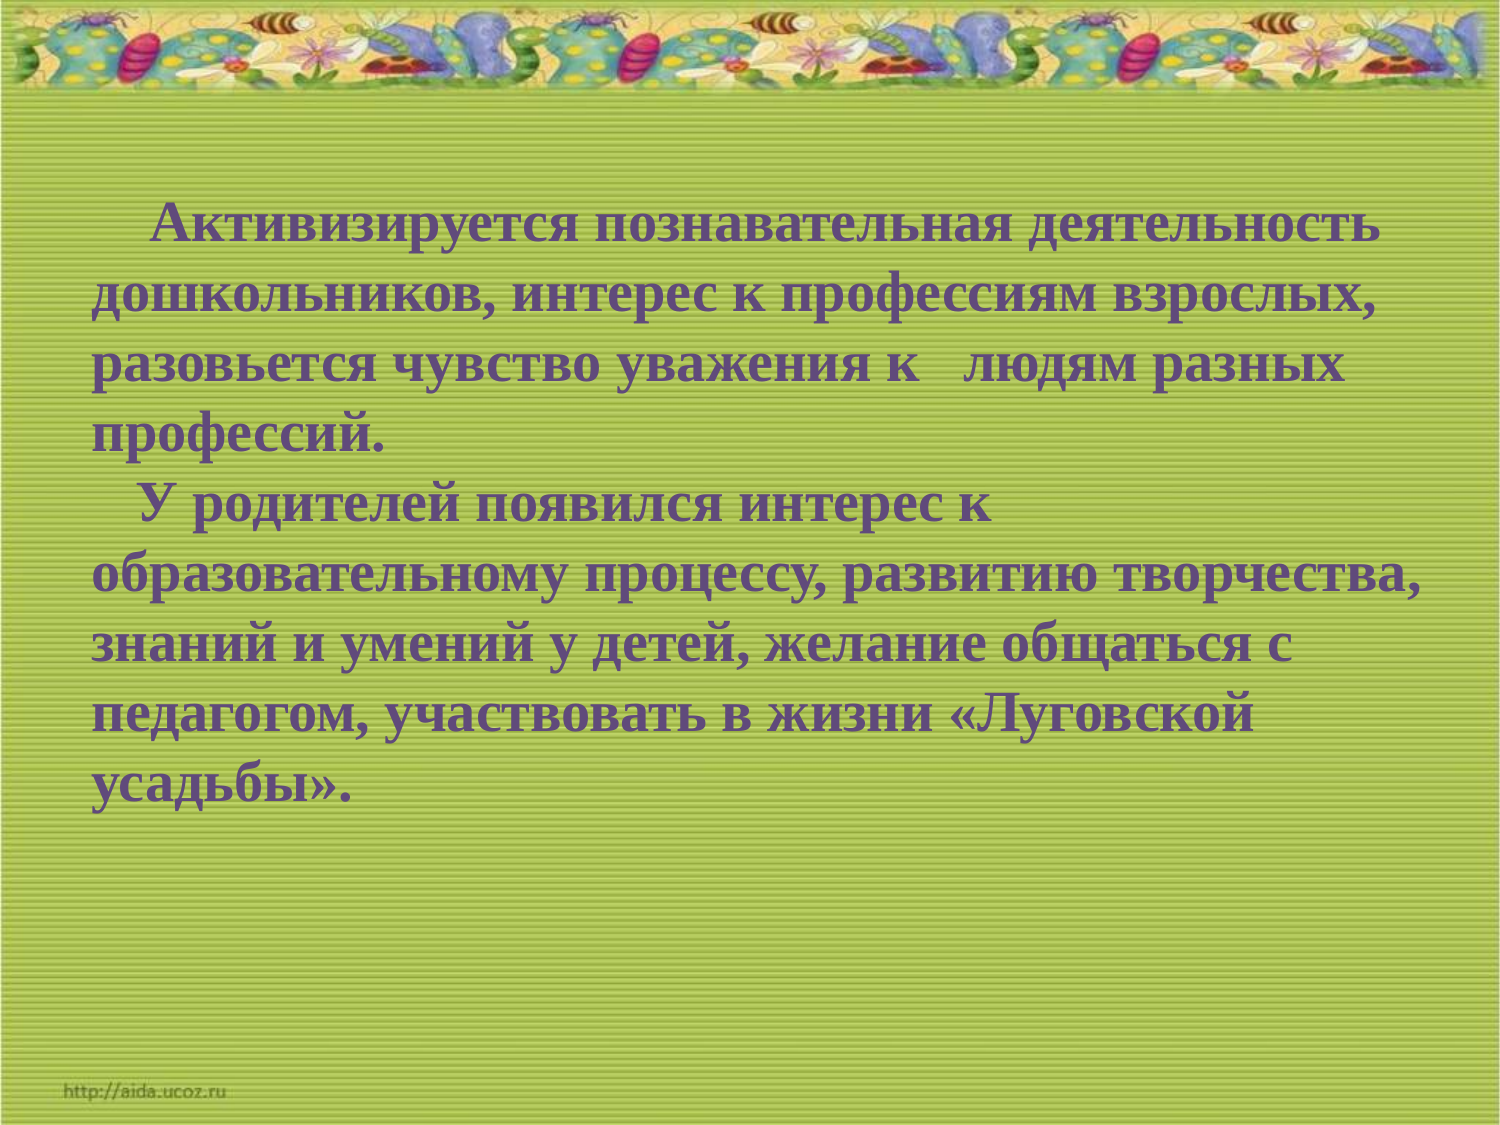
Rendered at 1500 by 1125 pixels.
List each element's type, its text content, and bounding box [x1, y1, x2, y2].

picture [0, 0, 1500, 1125]
text_box Активизируется познавательная деятельность дошкольников, интерес к профессиям взрослых, разовьется чувство уважения к людям разных профессий. У родителей появился интерес к образовательному процессу, развитию творчества, знаний и умений у детей, желание общаться с педагогом, участвовать в жизни «Луговской усадьбы». [76, 175, 1442, 961]
